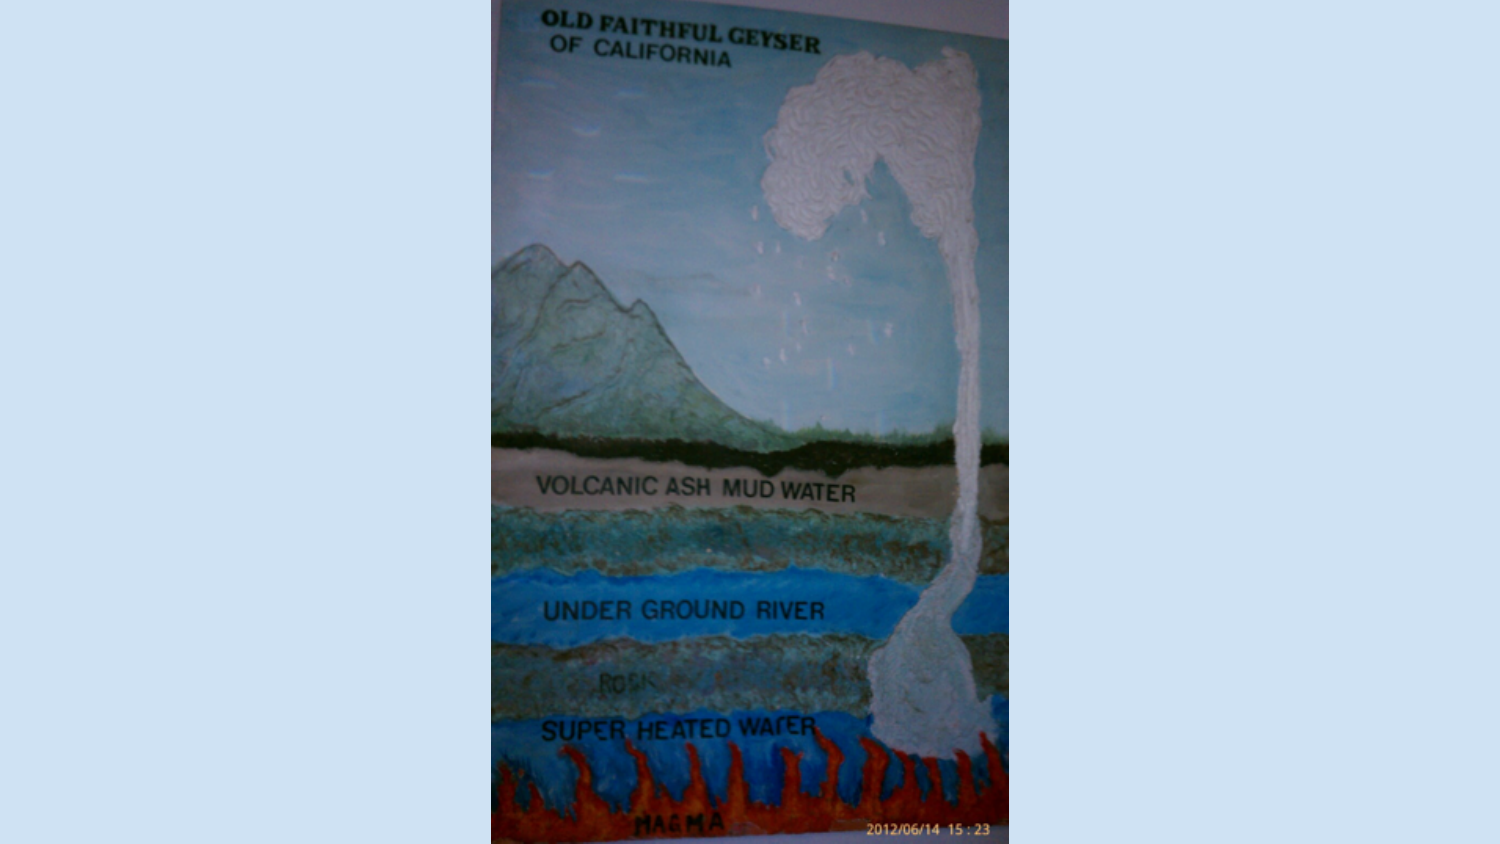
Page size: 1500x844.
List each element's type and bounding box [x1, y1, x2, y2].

picture [491, 0, 1009, 844]
